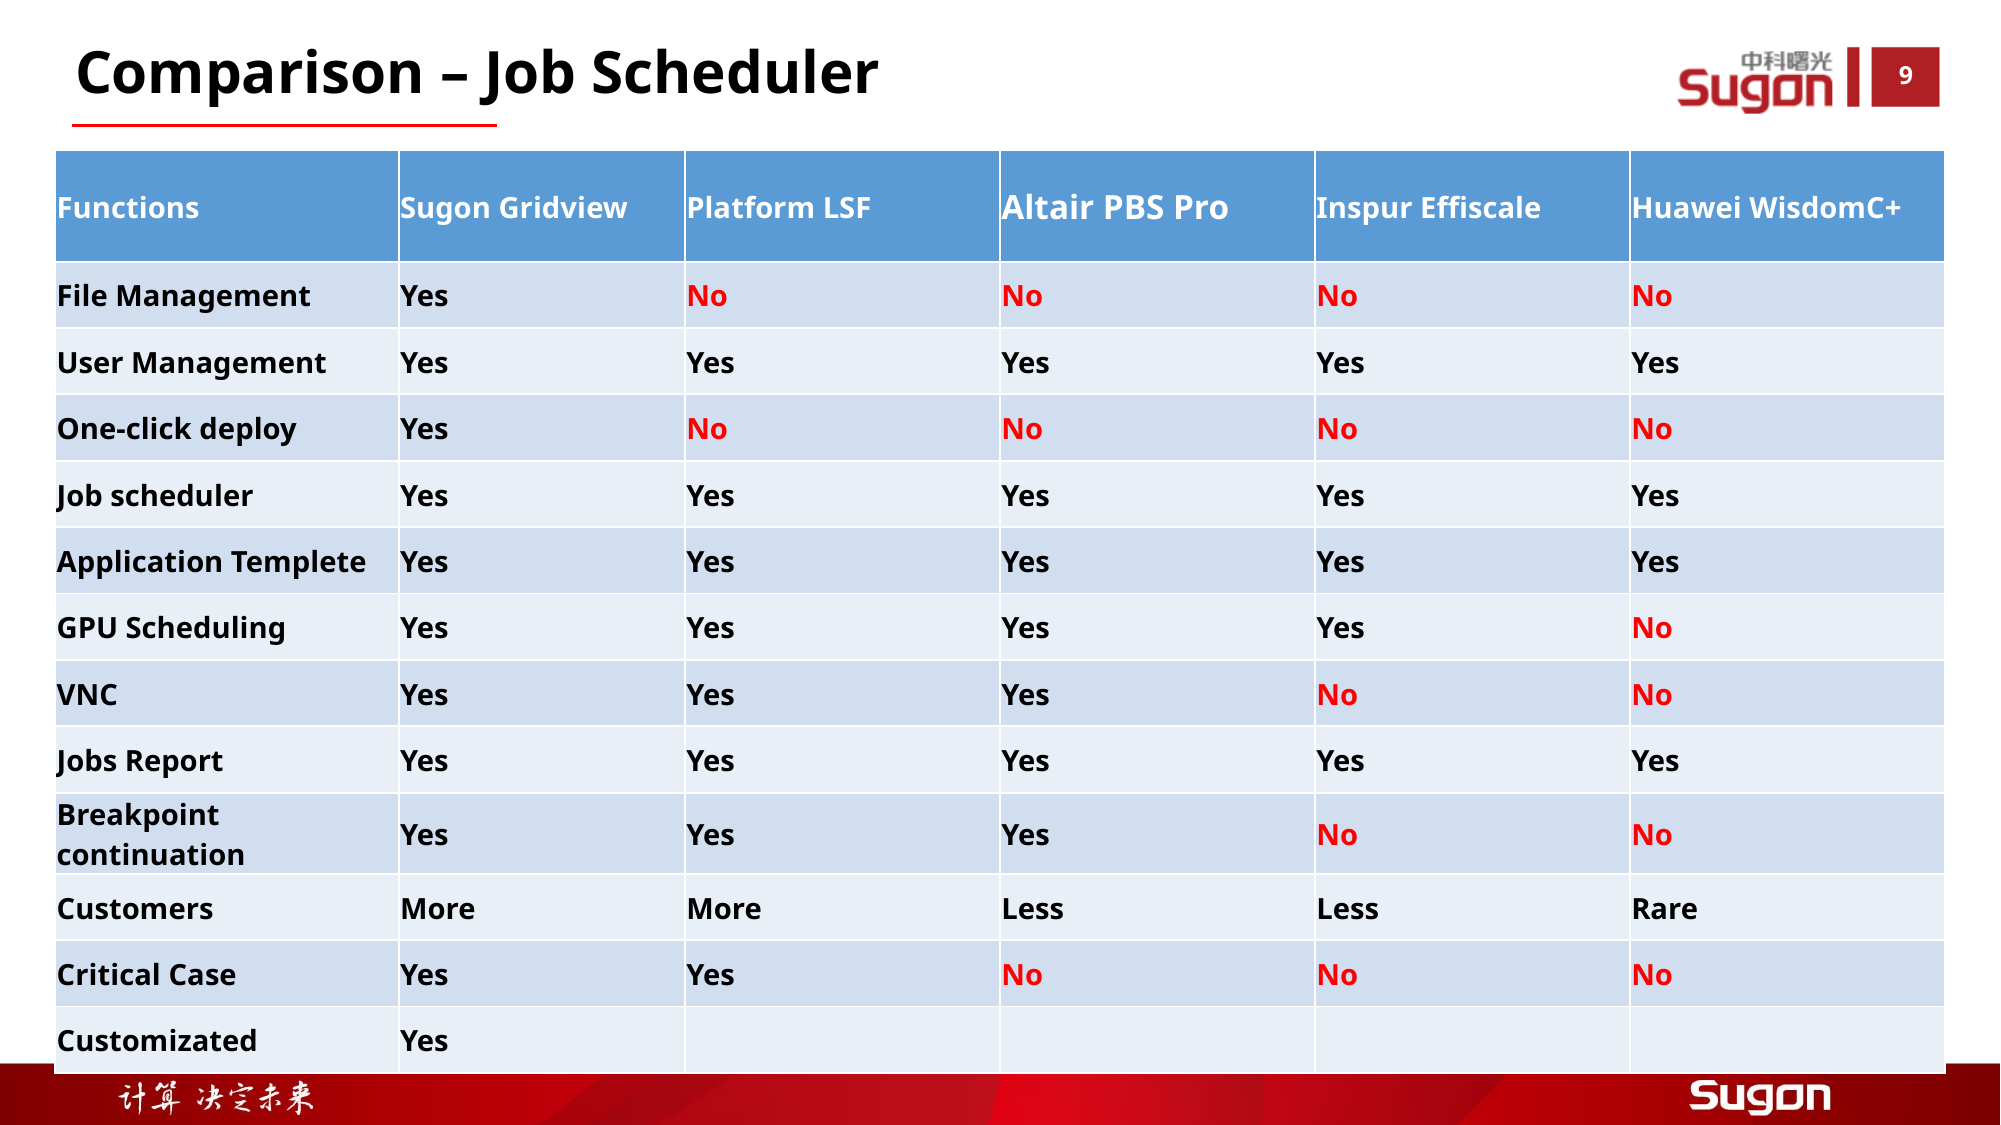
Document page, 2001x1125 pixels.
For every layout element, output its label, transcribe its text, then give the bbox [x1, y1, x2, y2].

table_cell User Management [56, 329, 398, 393]
table_cell More [400, 875, 684, 939]
table_cell Yes [1316, 462, 1629, 526]
table_cell Less [1001, 875, 1314, 939]
table_cell No [1316, 263, 1629, 327]
table_cell No [1001, 395, 1314, 460]
table_header Platform LSF [686, 151, 999, 261]
picture [1641, 39, 1956, 125]
table_cell File Management [56, 263, 398, 327]
table_cell Yes [1316, 594, 1629, 659]
table_cell Application Templete [56, 528, 398, 593]
table_cell [1001, 1007, 1314, 1072]
table_cell Yes [1001, 727, 1314, 792]
table_cell One-click deploy [56, 395, 398, 460]
table_cell No [1316, 661, 1629, 725]
table_cell Yes [400, 462, 684, 526]
table_cell Customizated [56, 1007, 398, 1072]
table_header Huawei WisdomC+ [1631, 151, 1944, 261]
table_cell No [1631, 661, 1944, 725]
table_cell Rare [1631, 875, 1944, 939]
table_cell Yes [400, 941, 684, 1006]
table_cell Critical Case [56, 941, 398, 1006]
table_cell Yes [400, 727, 684, 792]
table_cell Yes [686, 941, 999, 1006]
table_cell Yes [1001, 661, 1314, 725]
table_header Altair PBS Pro [1001, 151, 1314, 261]
table_cell Yes [686, 329, 999, 393]
table_cell Yes [686, 794, 999, 873]
table_cell Yes [1001, 794, 1314, 873]
table_cell More [686, 875, 999, 939]
table_cell No [1631, 794, 1944, 873]
table_cell VNC [56, 661, 398, 725]
picture [0, 1063, 2000, 1125]
table_cell [686, 1007, 999, 1072]
table_cell Yes [1631, 329, 1944, 393]
table_cell Yes [400, 528, 684, 593]
table_cell No [1631, 263, 1944, 327]
table_cell No [1316, 395, 1629, 460]
table_cell Customers [56, 875, 398, 939]
table_cell Yes [1316, 727, 1629, 792]
table_cell Yes [1631, 462, 1944, 526]
list Comparison – Job Scheduler [62, 26, 1230, 123]
table_header Sugon Gridview [400, 151, 684, 261]
table_cell [1316, 1007, 1629, 1072]
table_cell Yes [400, 794, 684, 873]
table_cell GPU Scheduling [56, 594, 398, 659]
table_cell No [686, 263, 999, 327]
table_cell Job scheduler [56, 462, 398, 526]
table_cell No [1001, 941, 1314, 1006]
table_cell Breakpoint continuation [56, 794, 398, 873]
table_cell Yes [1001, 462, 1314, 526]
table_cell Yes [1001, 329, 1314, 393]
table_cell Yes [1001, 594, 1314, 659]
table_cell Yes [1631, 528, 1944, 593]
table_cell No [1631, 941, 1944, 1006]
table_cell Yes [400, 329, 684, 393]
table_cell Yes [686, 727, 999, 792]
table_cell Yes [400, 395, 684, 460]
table_cell Yes [686, 594, 999, 659]
table_cell Yes [400, 263, 684, 327]
table_cell Yes [686, 661, 999, 725]
table_cell Jobs Report [56, 727, 398, 792]
table_cell Yes [1001, 528, 1314, 593]
table_cell No [1316, 941, 1629, 1006]
table_cell Yes [686, 462, 999, 526]
table_cell No [1631, 594, 1944, 659]
table_cell No [1316, 794, 1629, 873]
table_cell Yes [686, 528, 999, 593]
table_cell Yes [400, 594, 684, 659]
table_cell Yes [400, 1007, 684, 1072]
table_cell Yes [400, 661, 684, 725]
table_cell Yes [1316, 329, 1629, 393]
table_header Functions [56, 151, 398, 261]
table_cell Yes [1631, 727, 1944, 792]
table_cell No [1631, 395, 1944, 460]
table_cell [1631, 1007, 1944, 1072]
table_cell No [1001, 263, 1314, 327]
table_cell Less [1316, 875, 1629, 939]
table_cell No [686, 395, 999, 460]
table_cell Yes [1316, 528, 1629, 593]
table_header Inspur Effiscale [1316, 151, 1629, 261]
